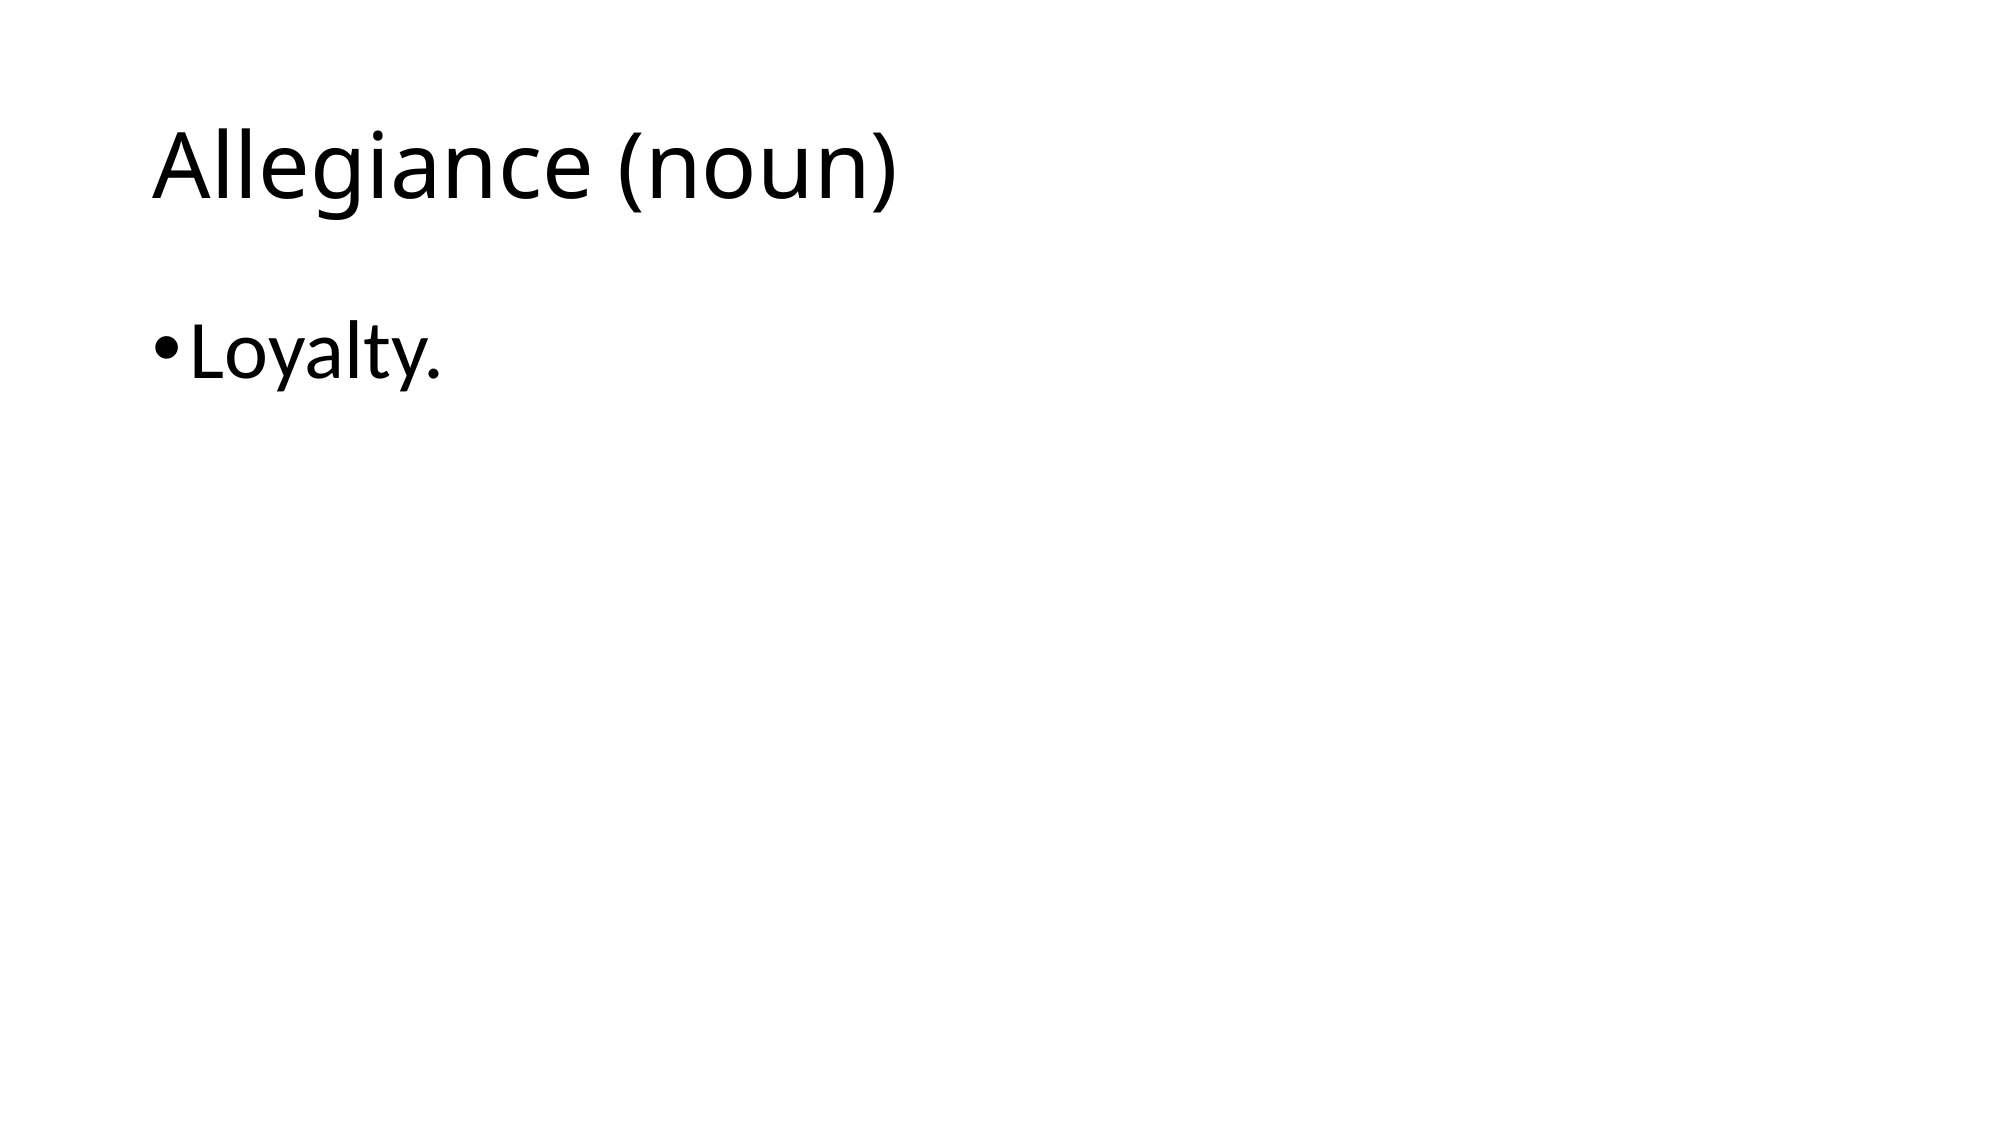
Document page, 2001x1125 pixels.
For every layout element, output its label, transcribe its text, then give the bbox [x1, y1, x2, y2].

list Loyalty. [137, 299, 1863, 1014]
title Allegiance (noun) [137, 59, 1863, 278]
